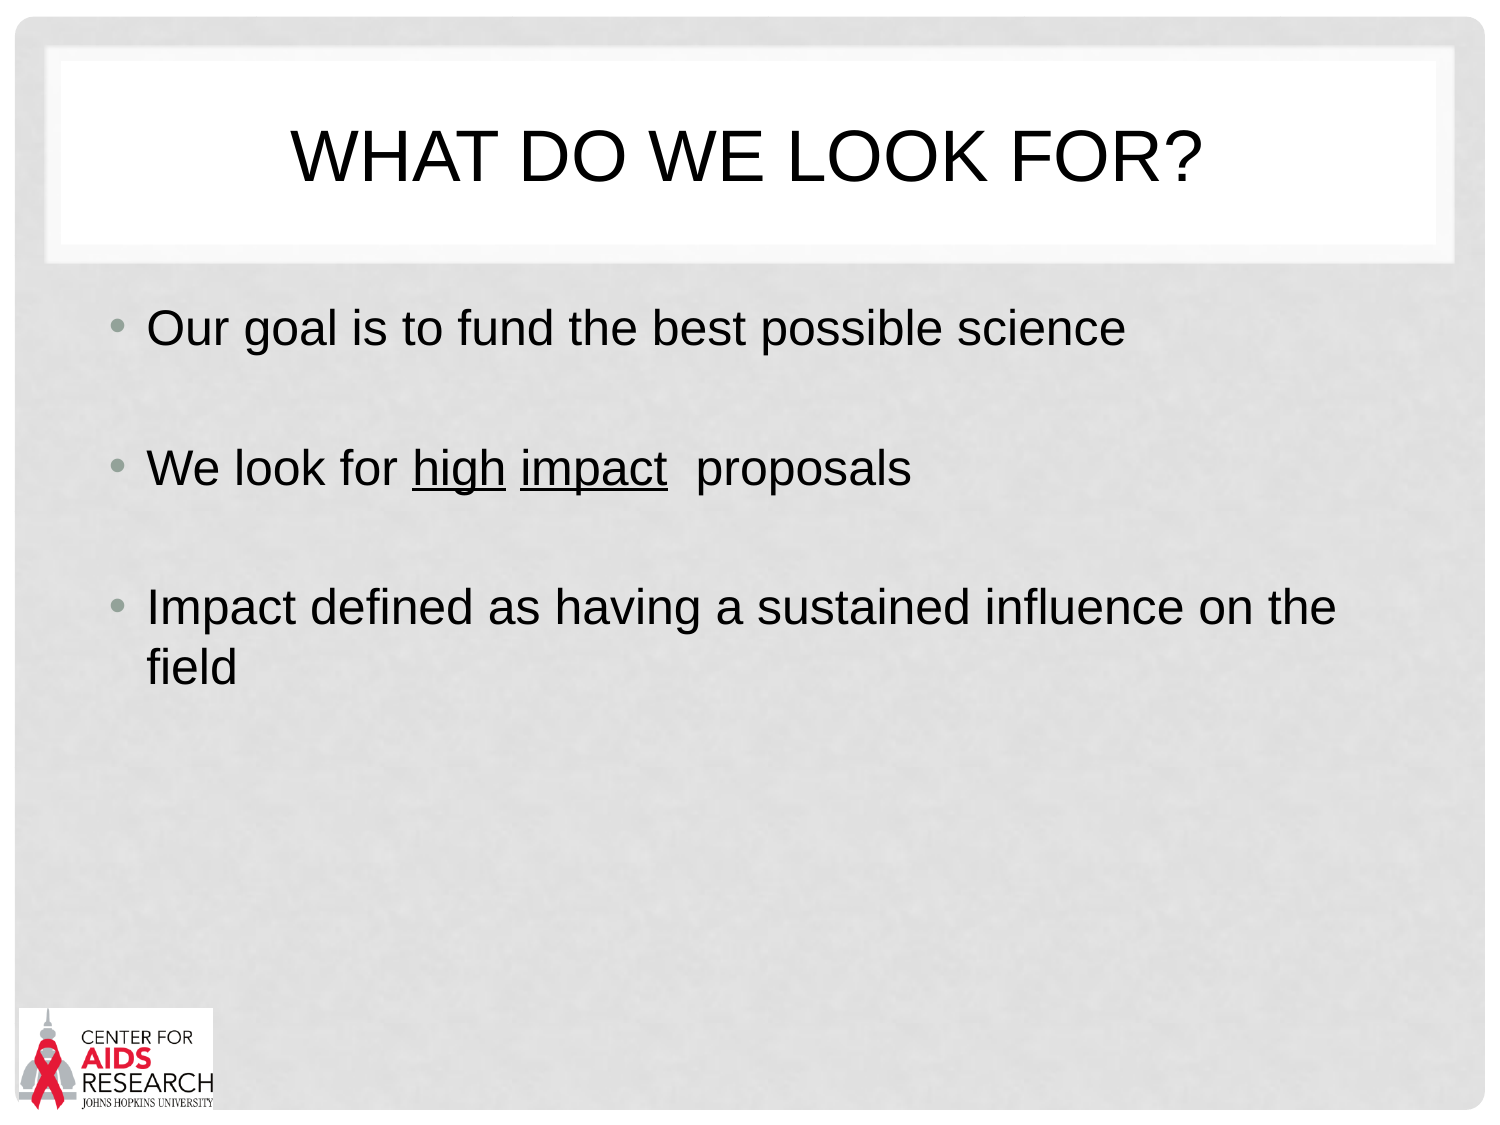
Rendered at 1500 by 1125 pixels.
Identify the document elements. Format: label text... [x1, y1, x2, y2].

list Our goal is to fund the best possible science We look for high impact proposals Impact defined as having a sustained influence on the field [75, 287, 1425, 1005]
title What do we look for? [69, 66, 1425, 238]
picture [19, 1008, 213, 1110]
